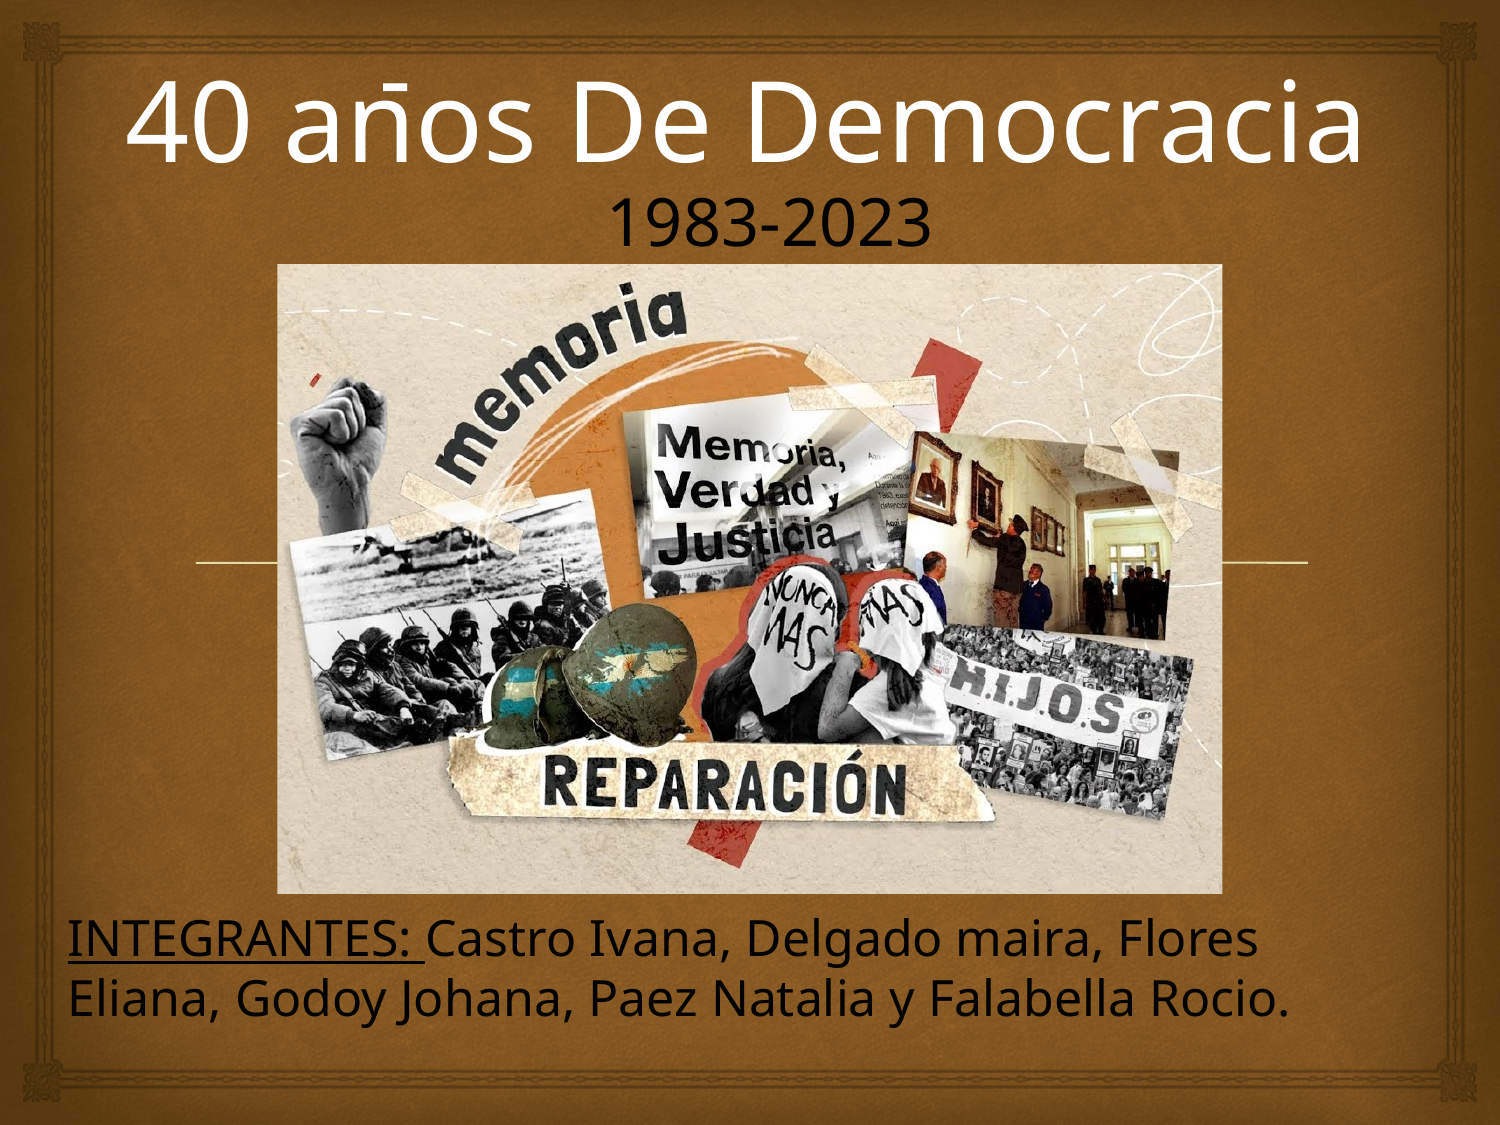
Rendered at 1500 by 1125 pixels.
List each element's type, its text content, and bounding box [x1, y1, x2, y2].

text_box 40 anos De Democracia [53, 42, 1471, 193]
text_box INTEGRANTES: Castro Ivana, Delgado maira, Flores Eliana, Godoy Johana, Paez Natalia y Falabella Rocio. [53, 899, 1436, 1035]
text_box - [218, 7, 573, 142]
picture [0, 0, 1500, 1125]
text_box 1983-2023 [591, 172, 949, 261]
